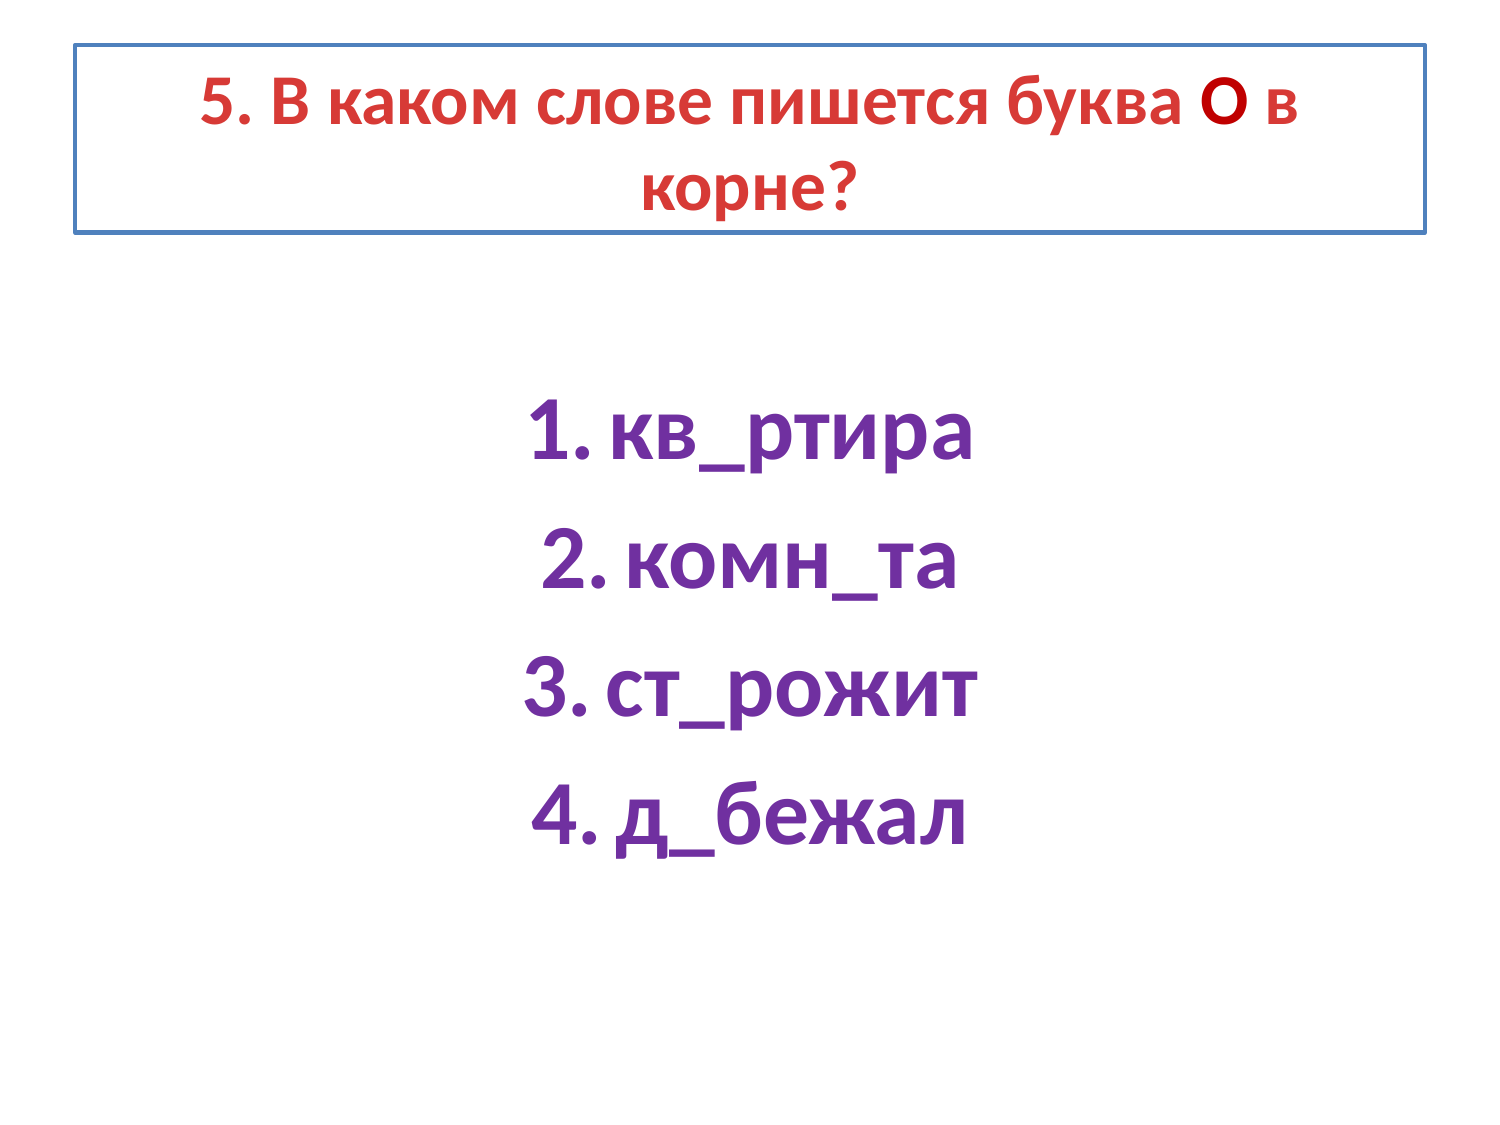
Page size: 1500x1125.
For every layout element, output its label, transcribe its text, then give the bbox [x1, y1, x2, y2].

list кв_ртира комн_та ст_рожит д_бежал [75, 262, 1425, 1005]
title 5. В каком слове пишется буква О в корне? [73, 43, 1427, 235]
